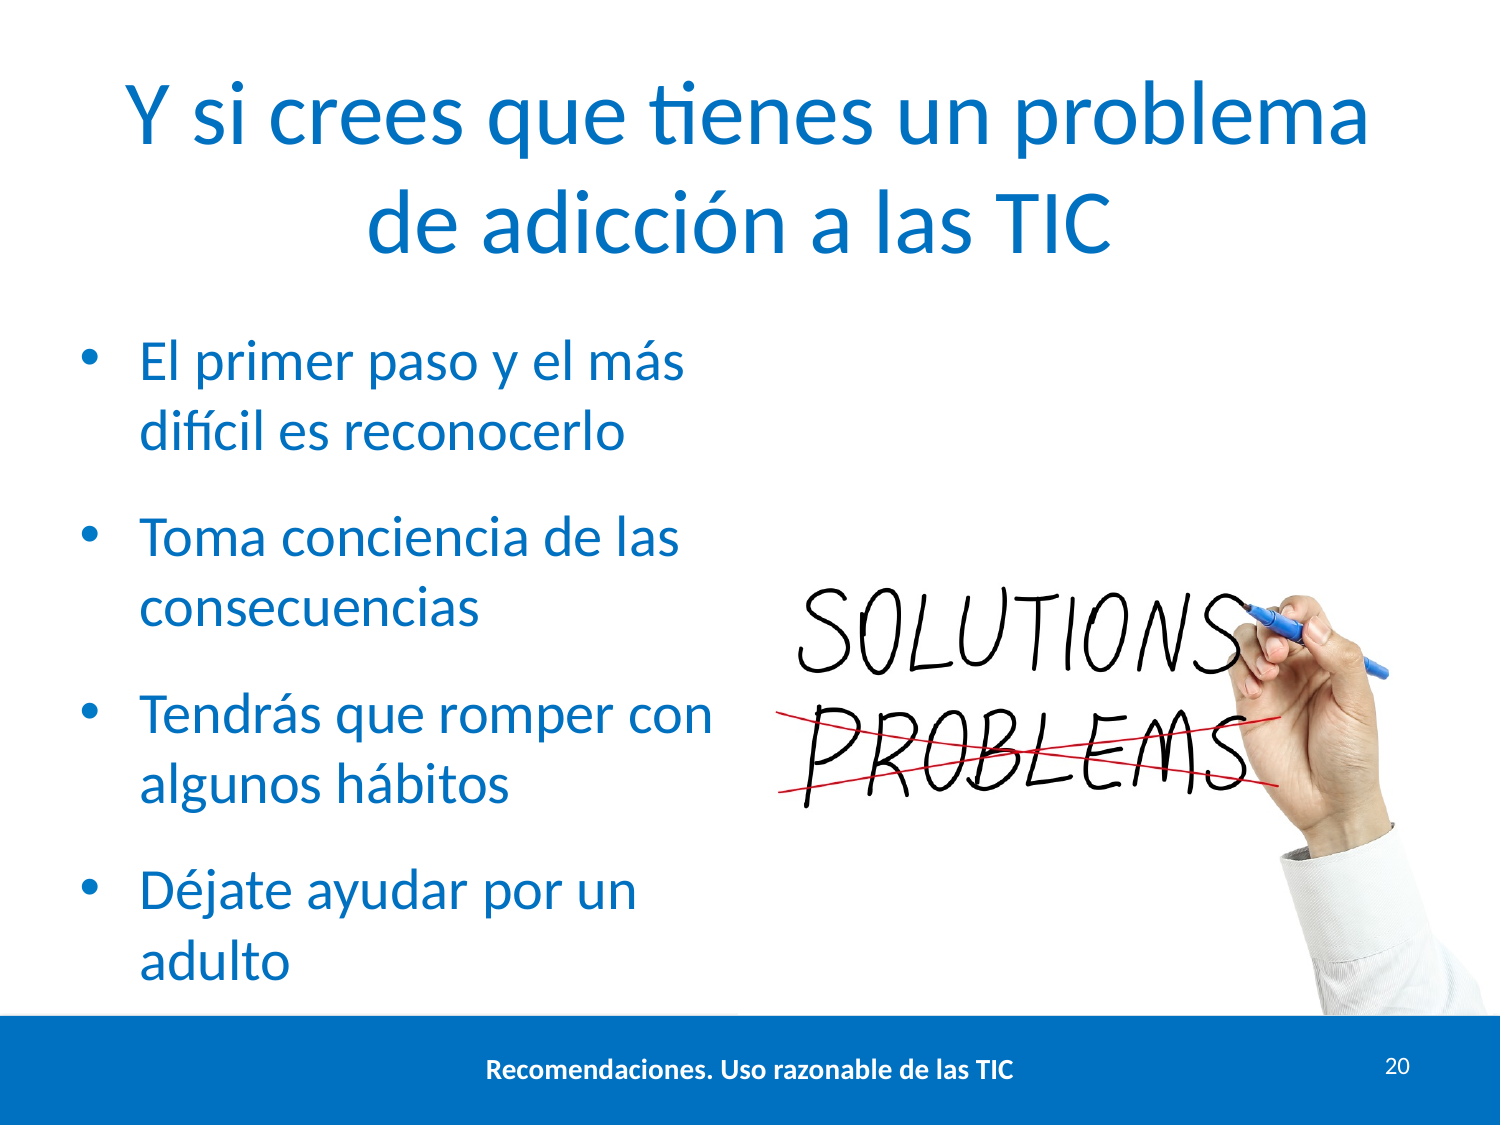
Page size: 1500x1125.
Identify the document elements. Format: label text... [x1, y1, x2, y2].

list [737, 467, 1494, 1015]
footer Recomendaciones. Uso razonable de las TIC [289, 1042, 1211, 1103]
slide_number 20 [1246, 1042, 1425, 1103]
list El primer paso y el más difícil es reconocerlo Toma conciencia de las consecuencias Tendrás que romper con algunos hábitos Déjate ayudar por un adulto [64, 314, 816, 918]
title Y si crees que tienes un problema de adicción a las TIC [75, 45, 1425, 233]
